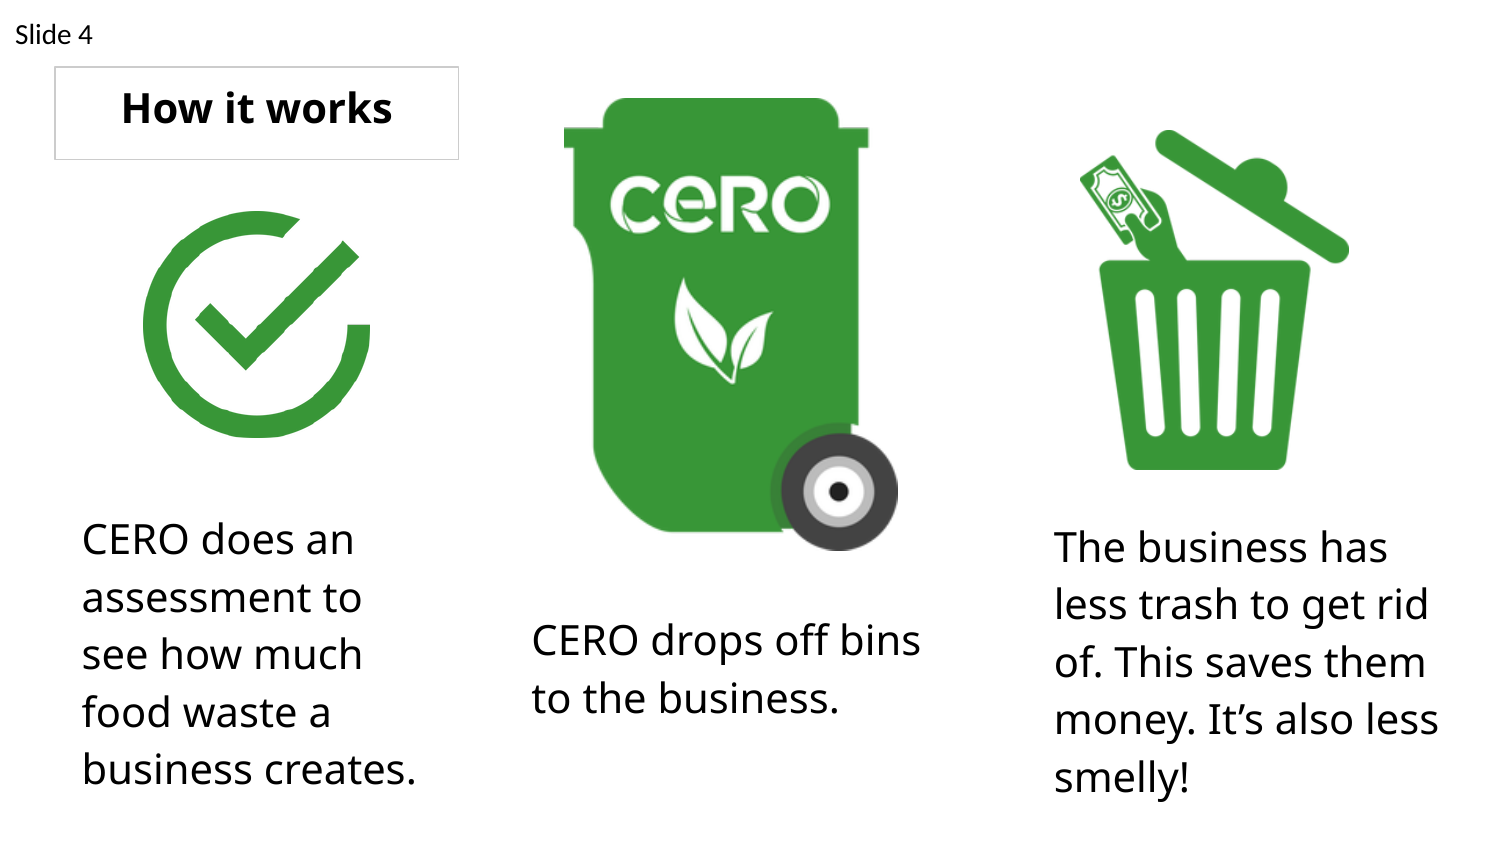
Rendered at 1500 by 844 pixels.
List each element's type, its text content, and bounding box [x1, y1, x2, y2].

picture [564, 98, 898, 551]
text_box Slide 4 [0, 0, 144, 93]
picture [143, 211, 370, 438]
text_box CERO drops off bins to the business. [516, 591, 946, 782]
list CERO does an assessment to see how much food waste a business creates. [66, 490, 448, 797]
text_box The business has less trash to get rid of. This saves them money. It’s also less smelly! [1038, 497, 1463, 792]
text_box How it works [55, 66, 459, 160]
picture [1080, 130, 1349, 470]
